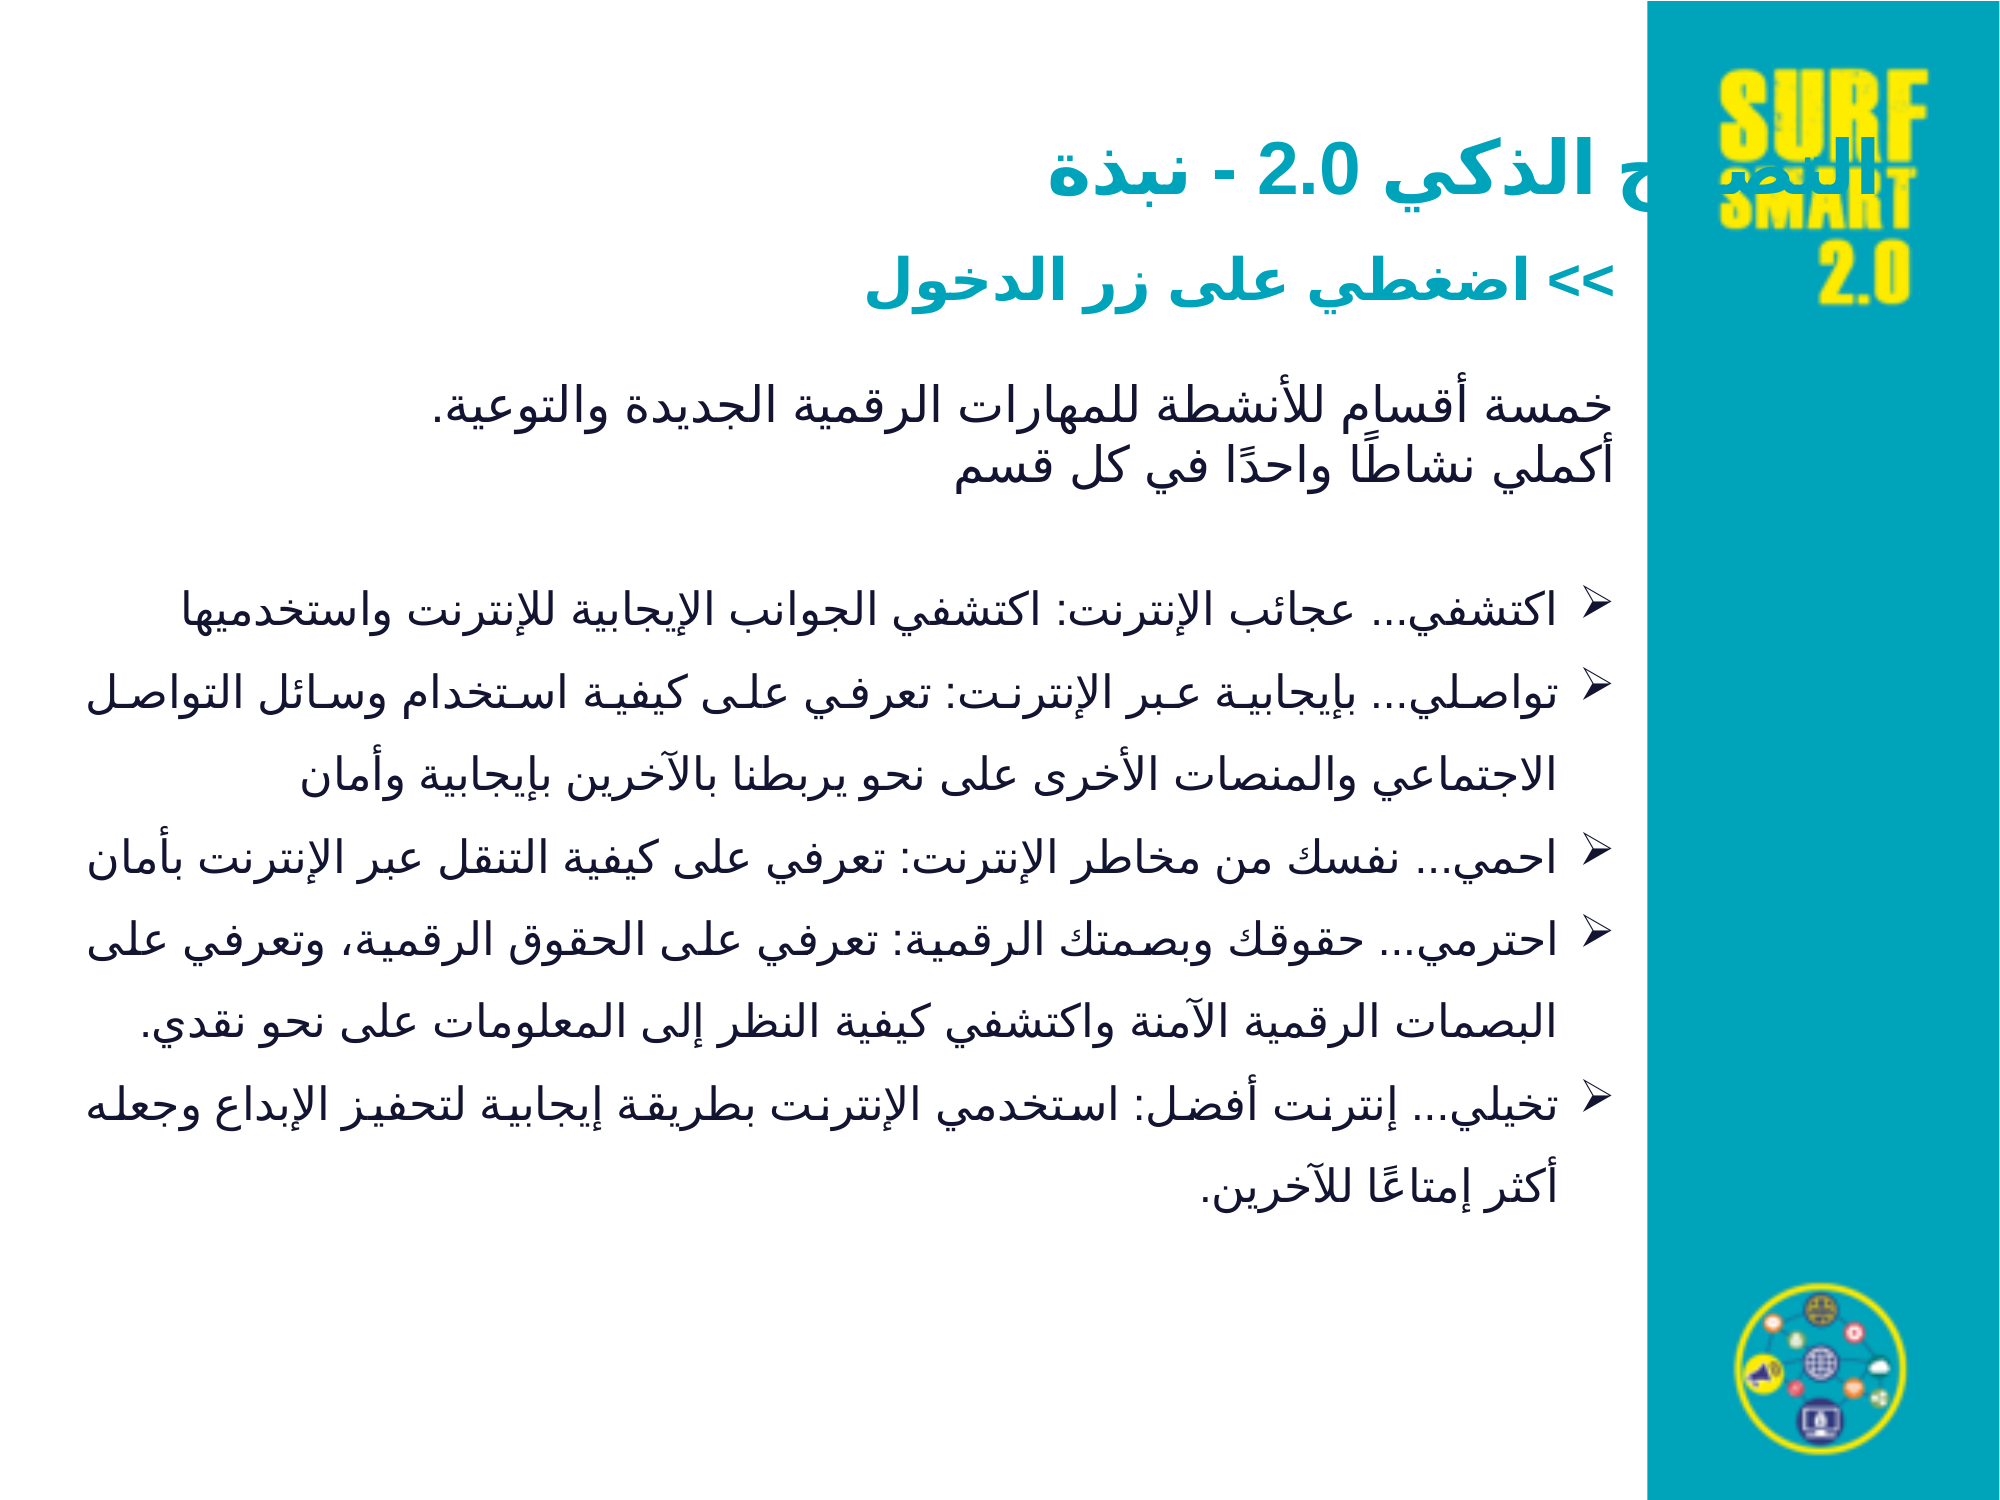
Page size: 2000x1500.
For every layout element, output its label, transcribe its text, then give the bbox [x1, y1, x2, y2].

text_box التصفح الذكي 2.0 - نبذة [81, 119, 1881, 235]
text_box >> اضغطي على زر الدخول خمسة أقسام للأنشطة للمهارات الرقمية الجديدة والتوعية. أكملي نشاطًا واحدًا في كل قسم اكتشفي... عجائب الإنترنت: اكتشفي الجوانب الإيجابية للإنترنت واستخدميها تواصلي... بإيجابية عبر الإنترنت: تعرفي على كيفية استخدام وسائل التواصل الاجتماعي والمنصات الأخرى على نحو يربطنا بالآخرين بإيجابية وأمان احمي... نفسك من مخاطر الإنترنت: تعرفي على كيفية التنقل عبر الإنترنت بأمان احترمي... حقوقك وبصمتك الرقمية: تعرفي على الحقوق الرقمية، وتعرفي على البصمات الرقمية الآمنة واكتشفي كيفية النظر إلى المعلومات على نحو نقدي. تخيلي... إنترنت أفضل: استخدمي الإنترنت بطريقة إيجابية لتحفيز الإبداع وجعله أكثر إمتاعًا للآخرين. [65, 232, 1636, 1272]
picture [1647, 1, 2000, 1500]
